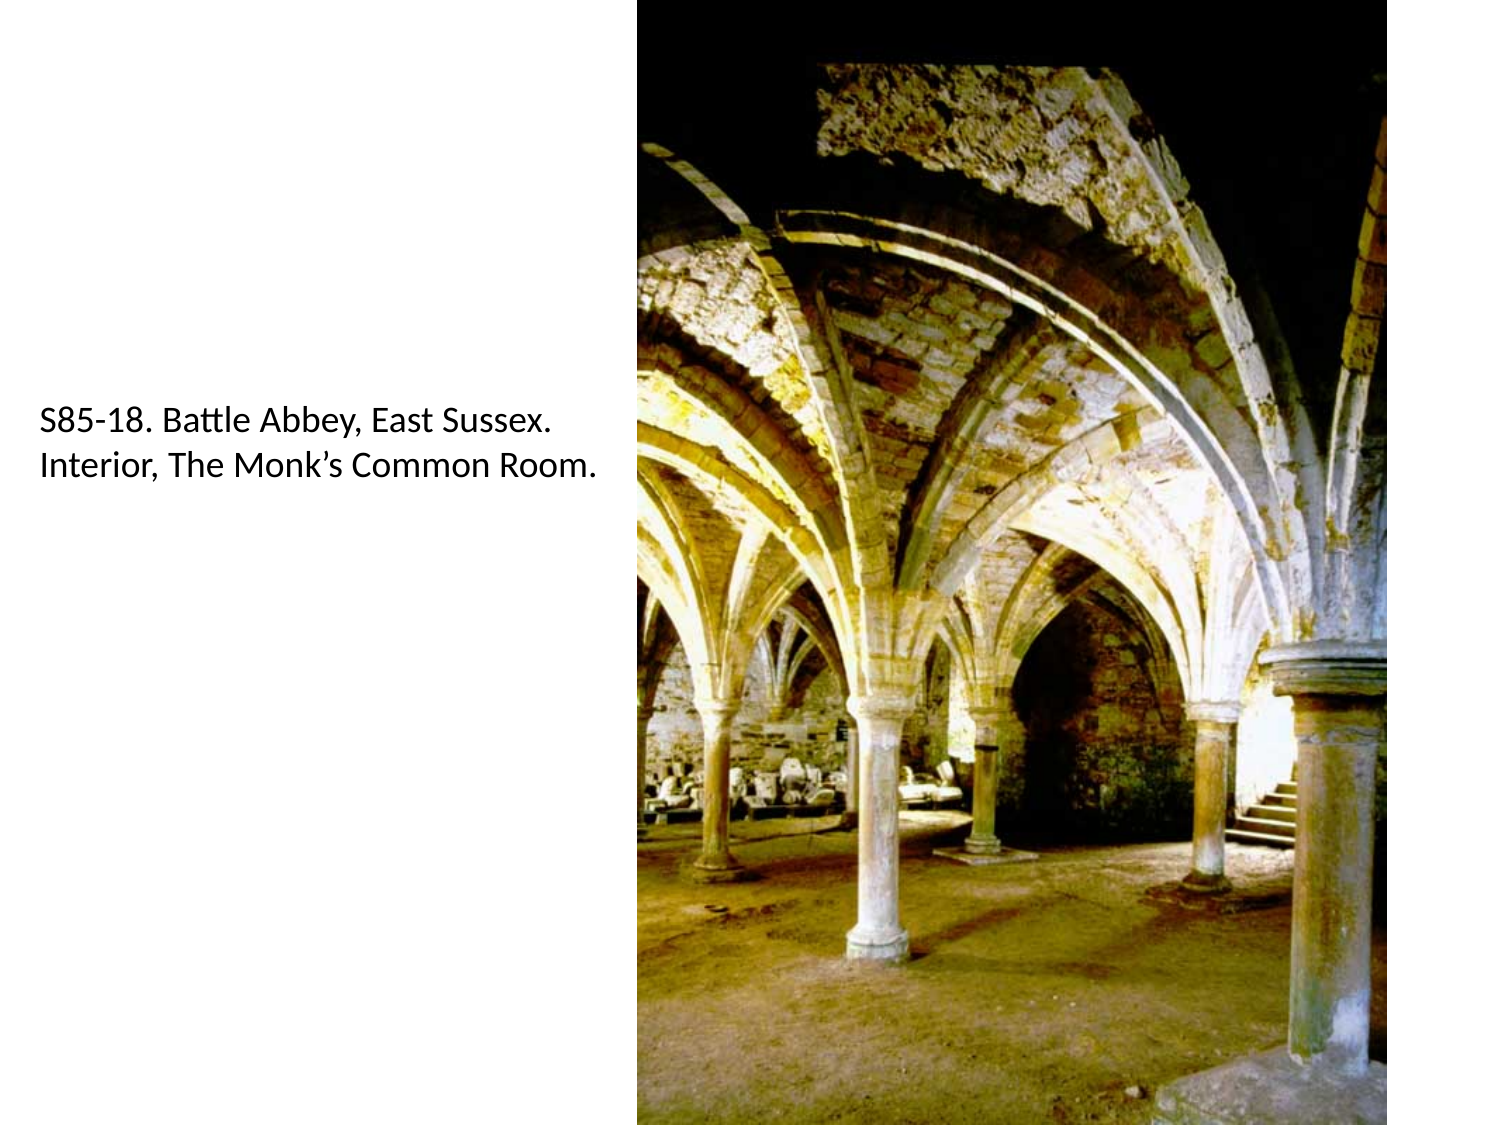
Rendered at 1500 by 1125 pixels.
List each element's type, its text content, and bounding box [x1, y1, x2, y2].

picture [637, 0, 1388, 1125]
text_box S85-18. Battle Abbey, East Sussex. Interior, The Monk’s Common Room. [24, 387, 632, 493]
